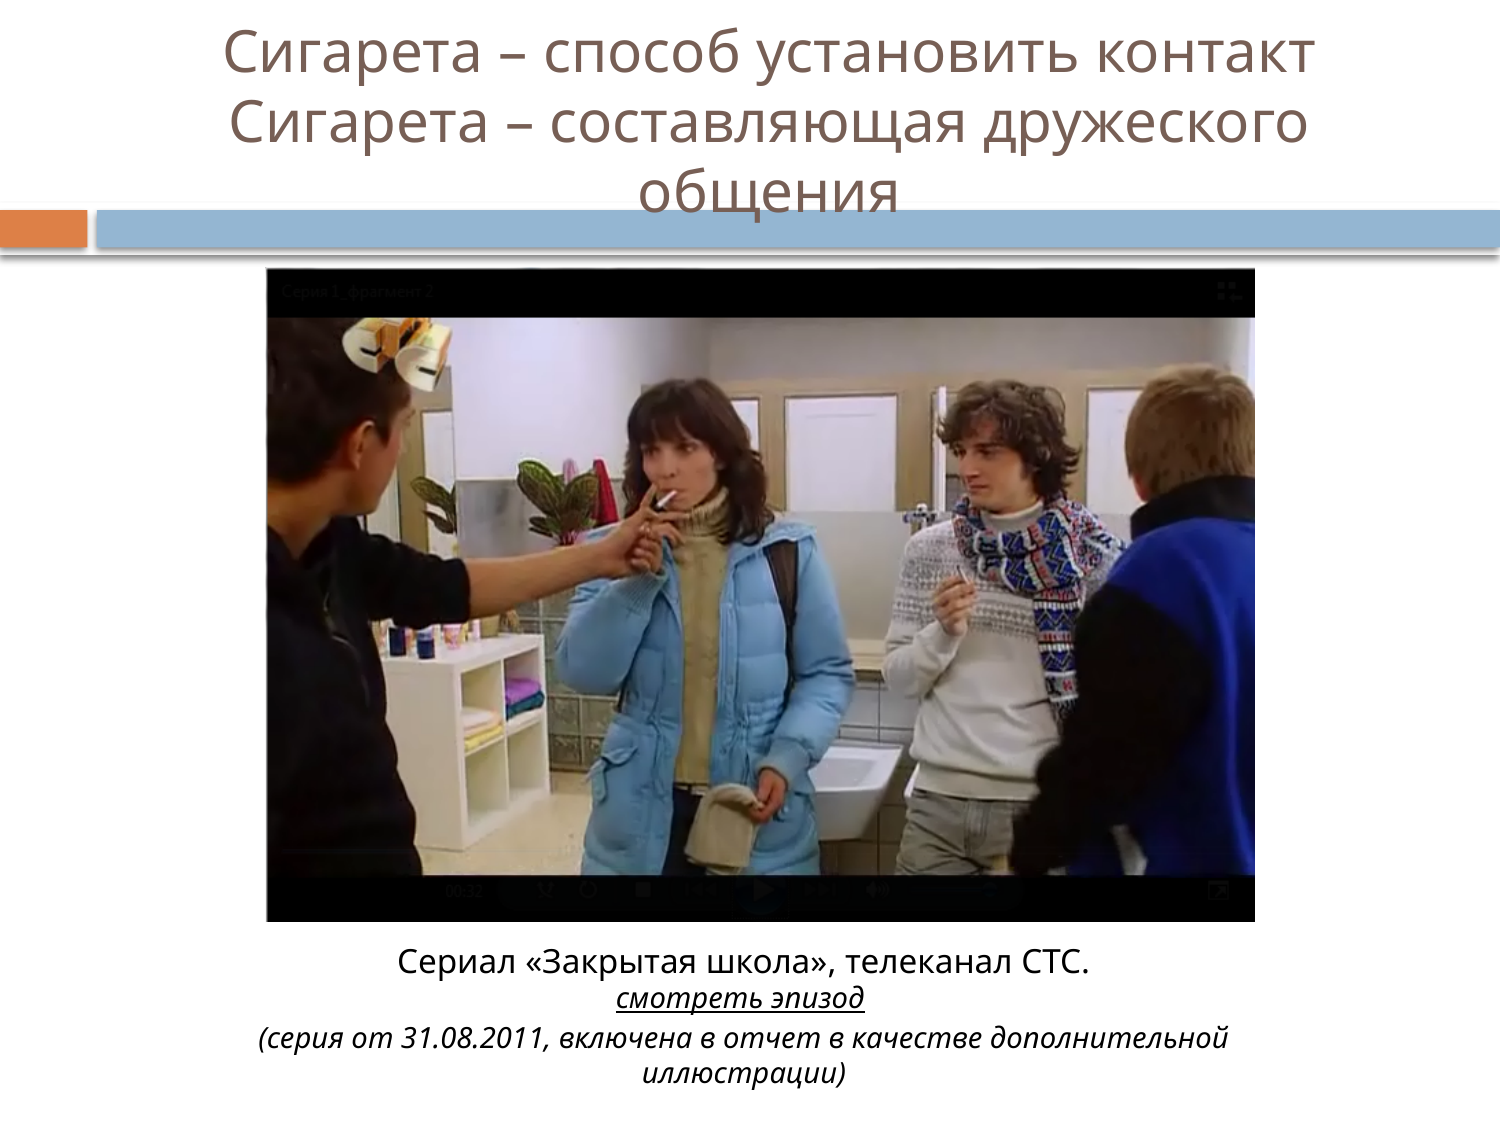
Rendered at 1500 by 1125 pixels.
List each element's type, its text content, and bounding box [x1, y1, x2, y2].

picture [265, 266, 1255, 922]
text_box Сериал «Закрытая школа», телеканал СТС. смотреть эпизод (серия от 31.08.2011, включена в отчет в качестве дополнительной иллюстрации) [171, 932, 1317, 1097]
title Сигарета – способ установить контакт Сигарета – составляющая дружеского общения [100, 37, 1438, 200]
